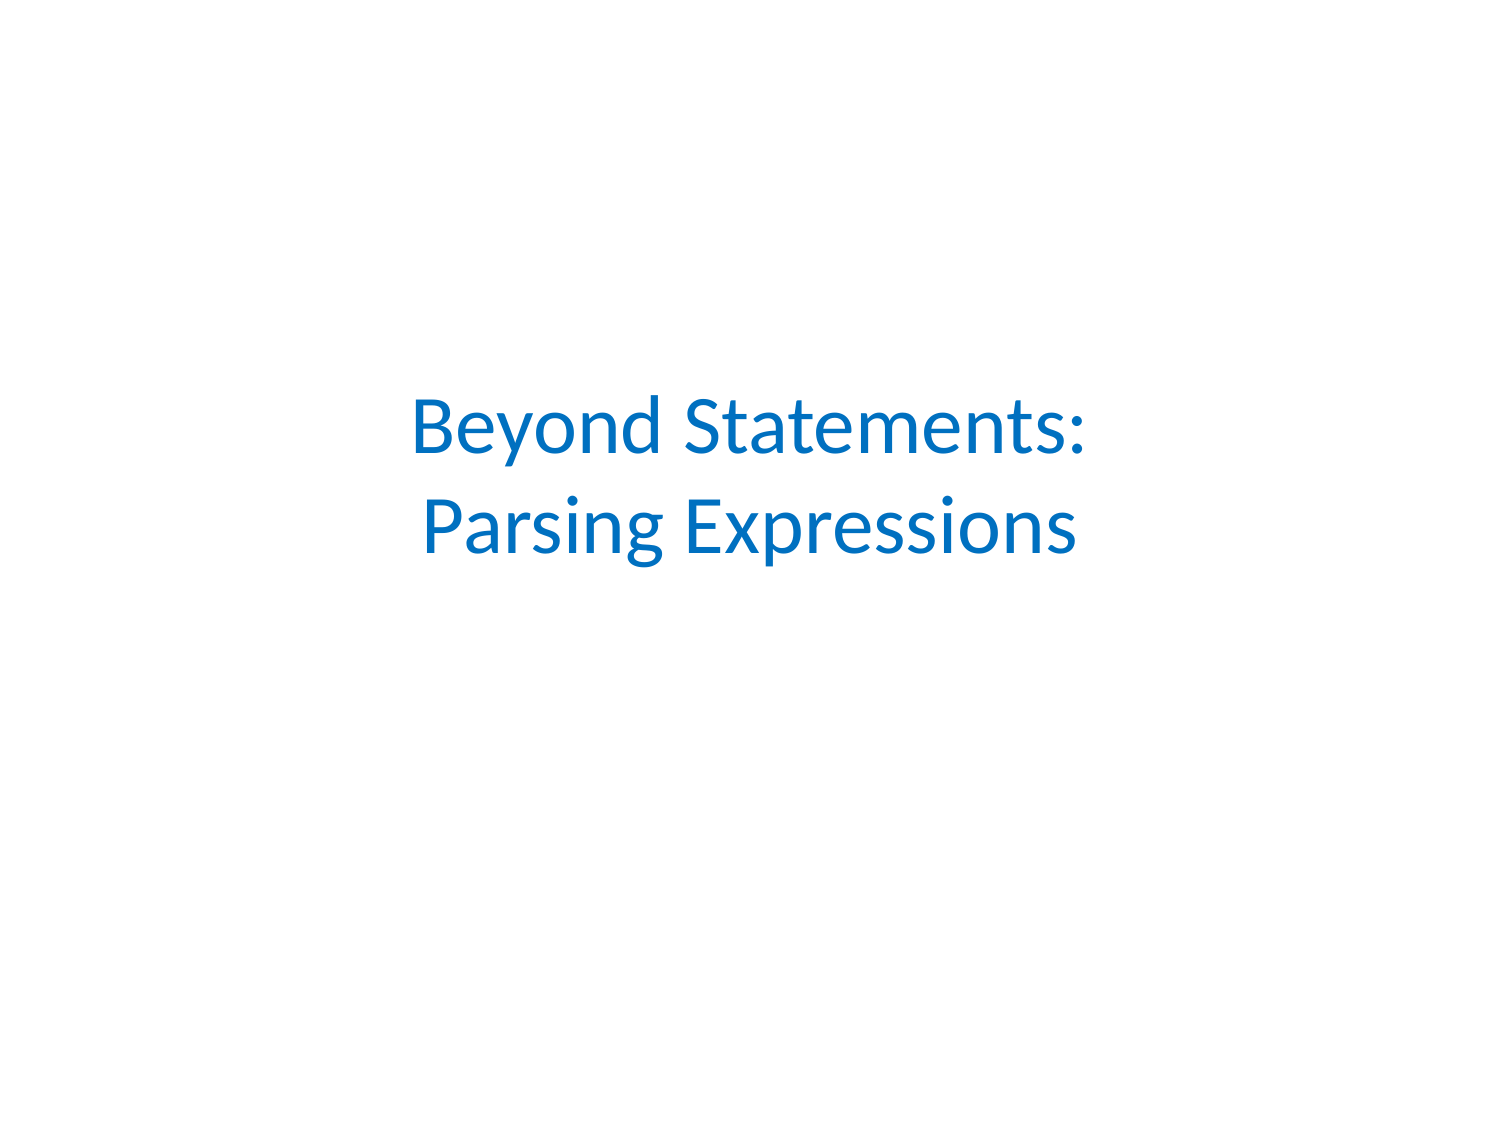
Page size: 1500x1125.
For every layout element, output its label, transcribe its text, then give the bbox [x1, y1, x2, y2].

title Beyond Statements: Parsing Expressions [112, 349, 1388, 591]
